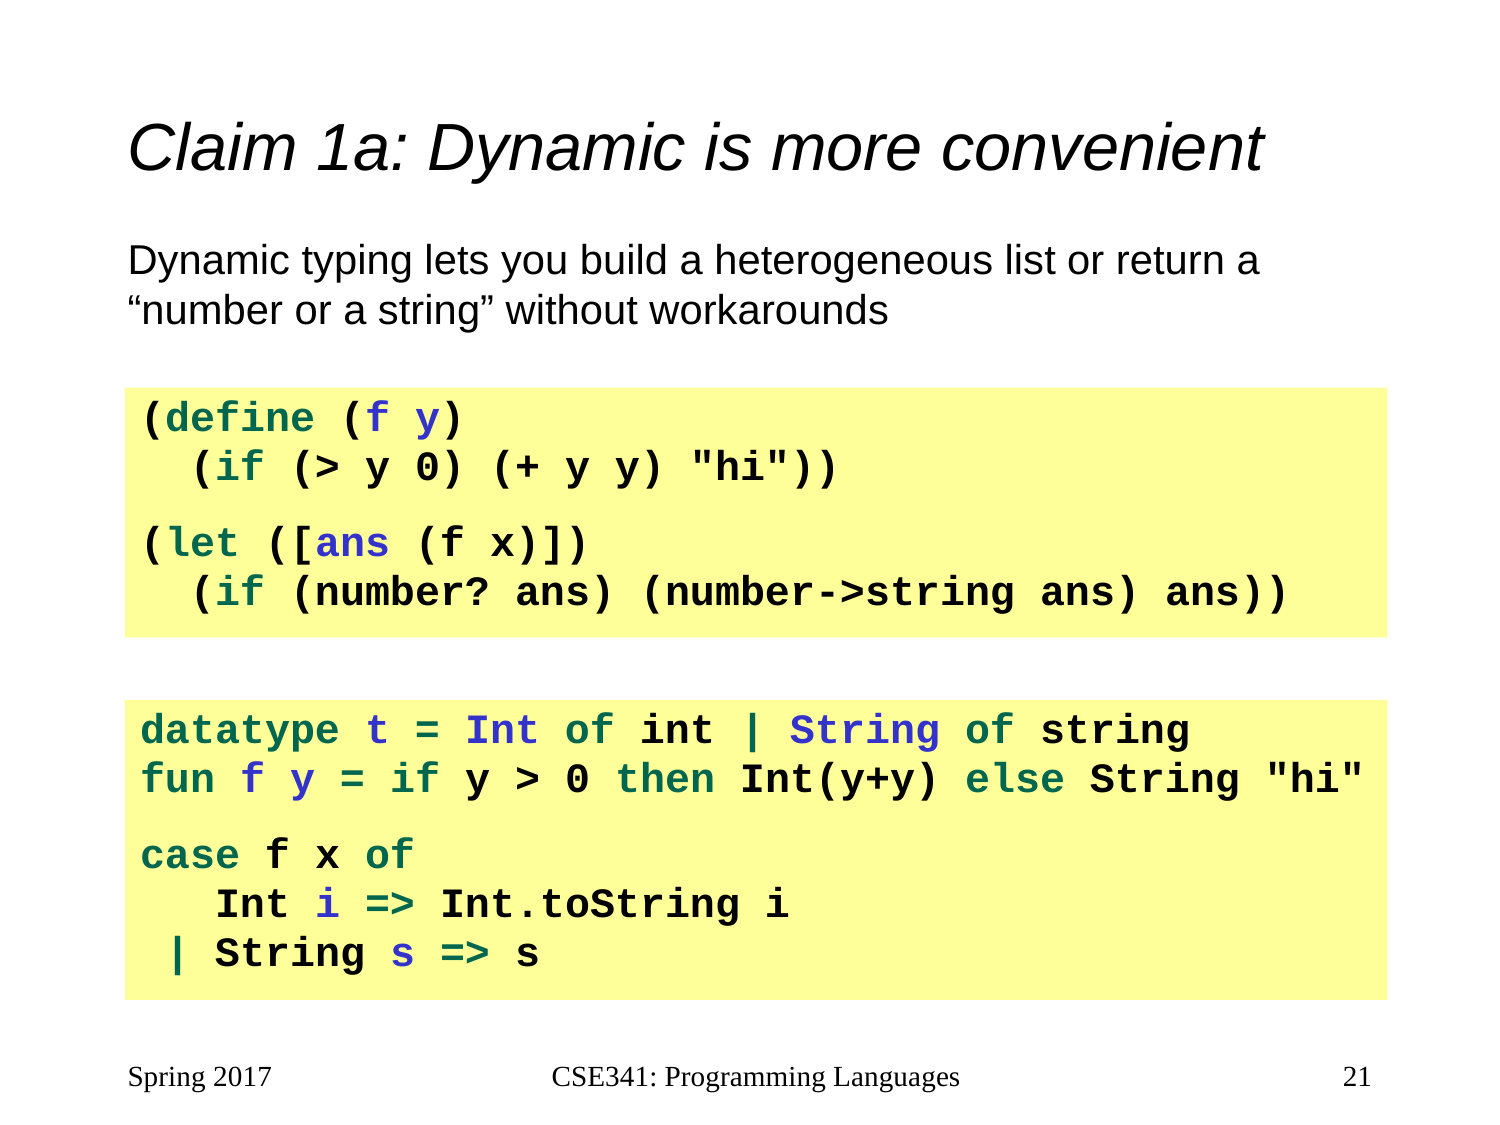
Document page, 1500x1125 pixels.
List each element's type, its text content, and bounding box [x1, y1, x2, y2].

footer CSE341: Programming Languages [474, 1049, 1038, 1125]
text_box (define (f y) (if (> y 0) (+ y y) "hi")) (let ([ans (f x)]) (if (number? ans) (number->string ans) ans)) [124, 387, 1388, 638]
text_box datatype t = Int of int | String of string fun f y = if y > 0 then Int(y+y) else String "hi" case f x of Int i => Int.toString i | String s => s [124, 699, 1388, 1000]
title Claim 1a: Dynamic is more convenient [112, 49, 1388, 224]
list Dynamic typing lets you build a heterogeneous list or return a “number or a string” without workarounds [112, 224, 1388, 363]
slide_number 21 [1074, 1049, 1388, 1125]
slide_number Spring 2017 [112, 1049, 426, 1125]
